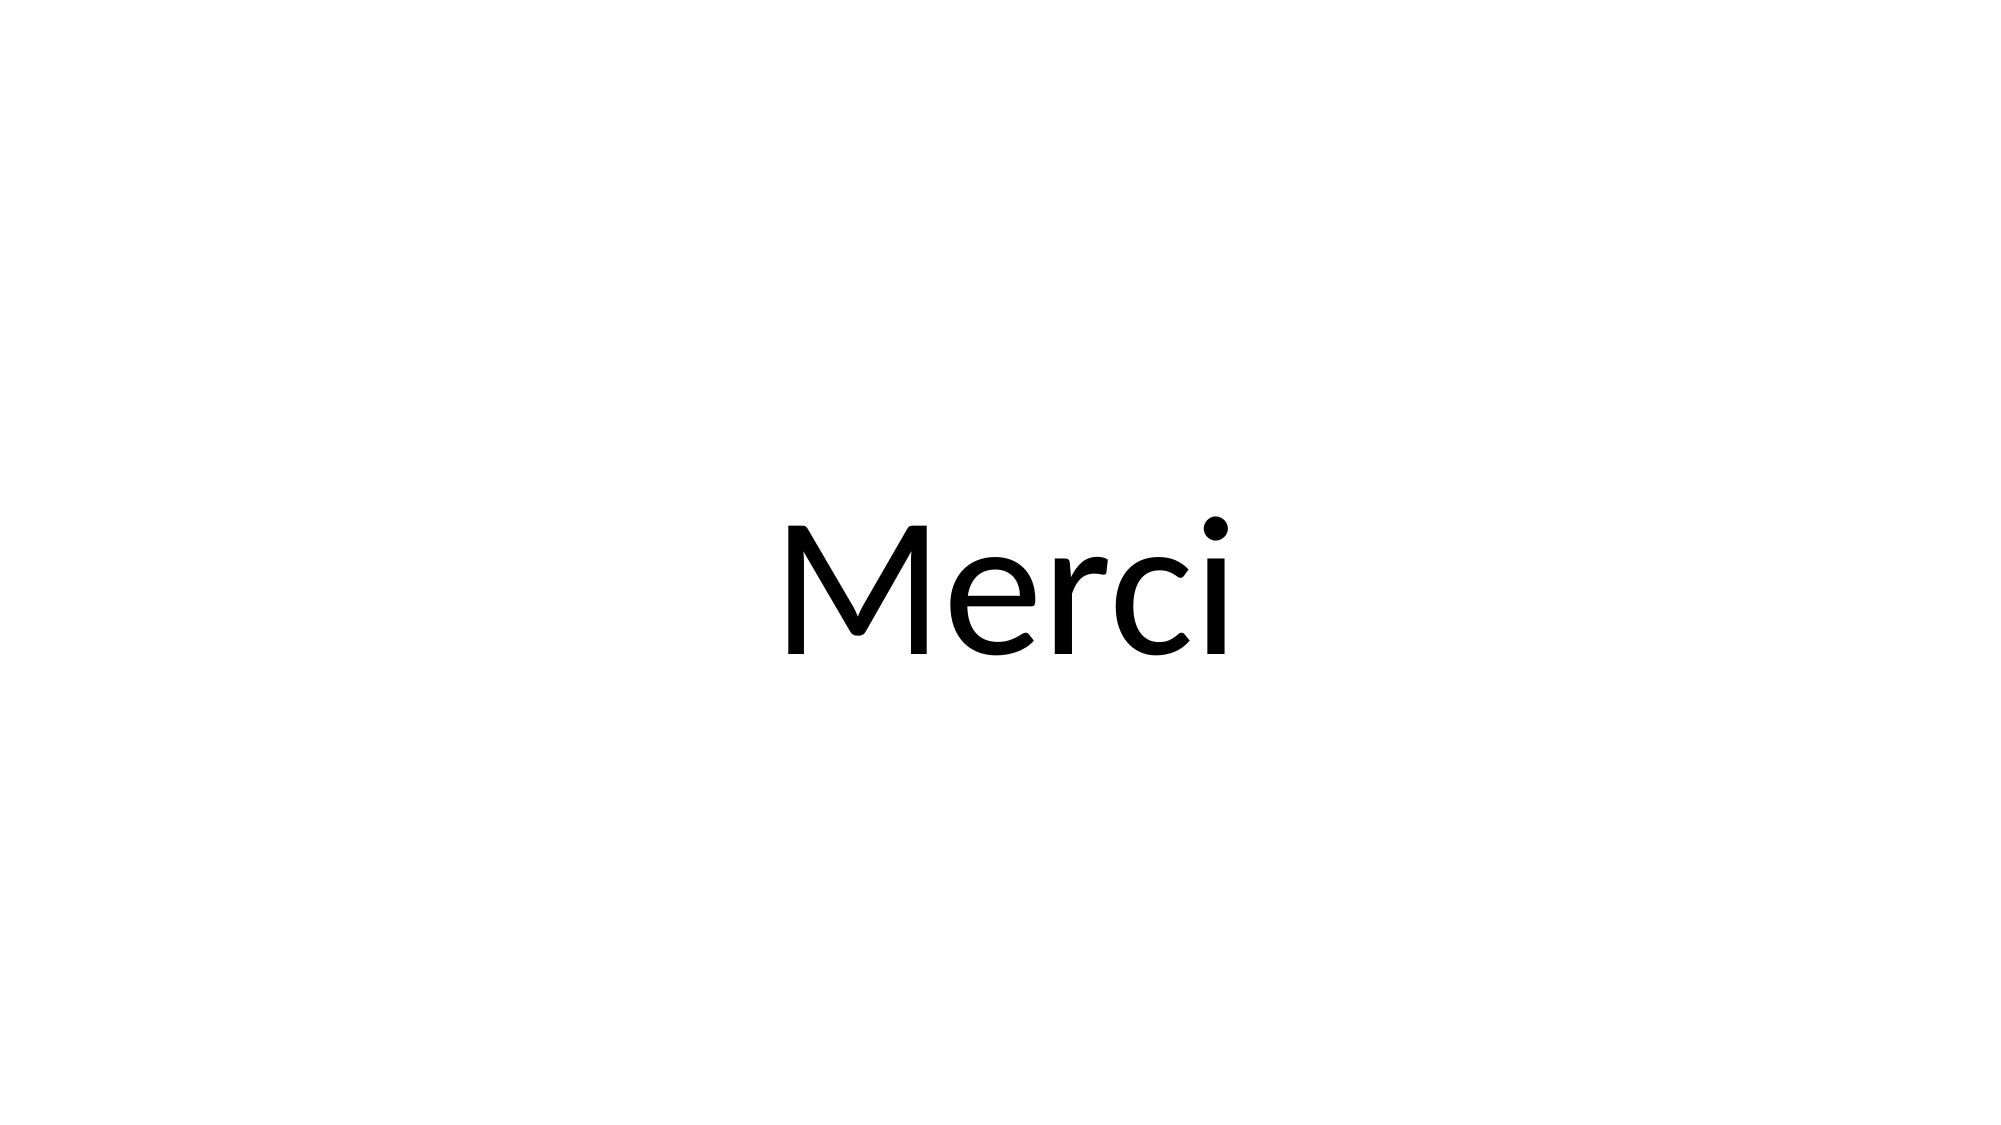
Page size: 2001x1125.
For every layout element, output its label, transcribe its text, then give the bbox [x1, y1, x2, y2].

list Merci [137, 299, 1863, 1014]
